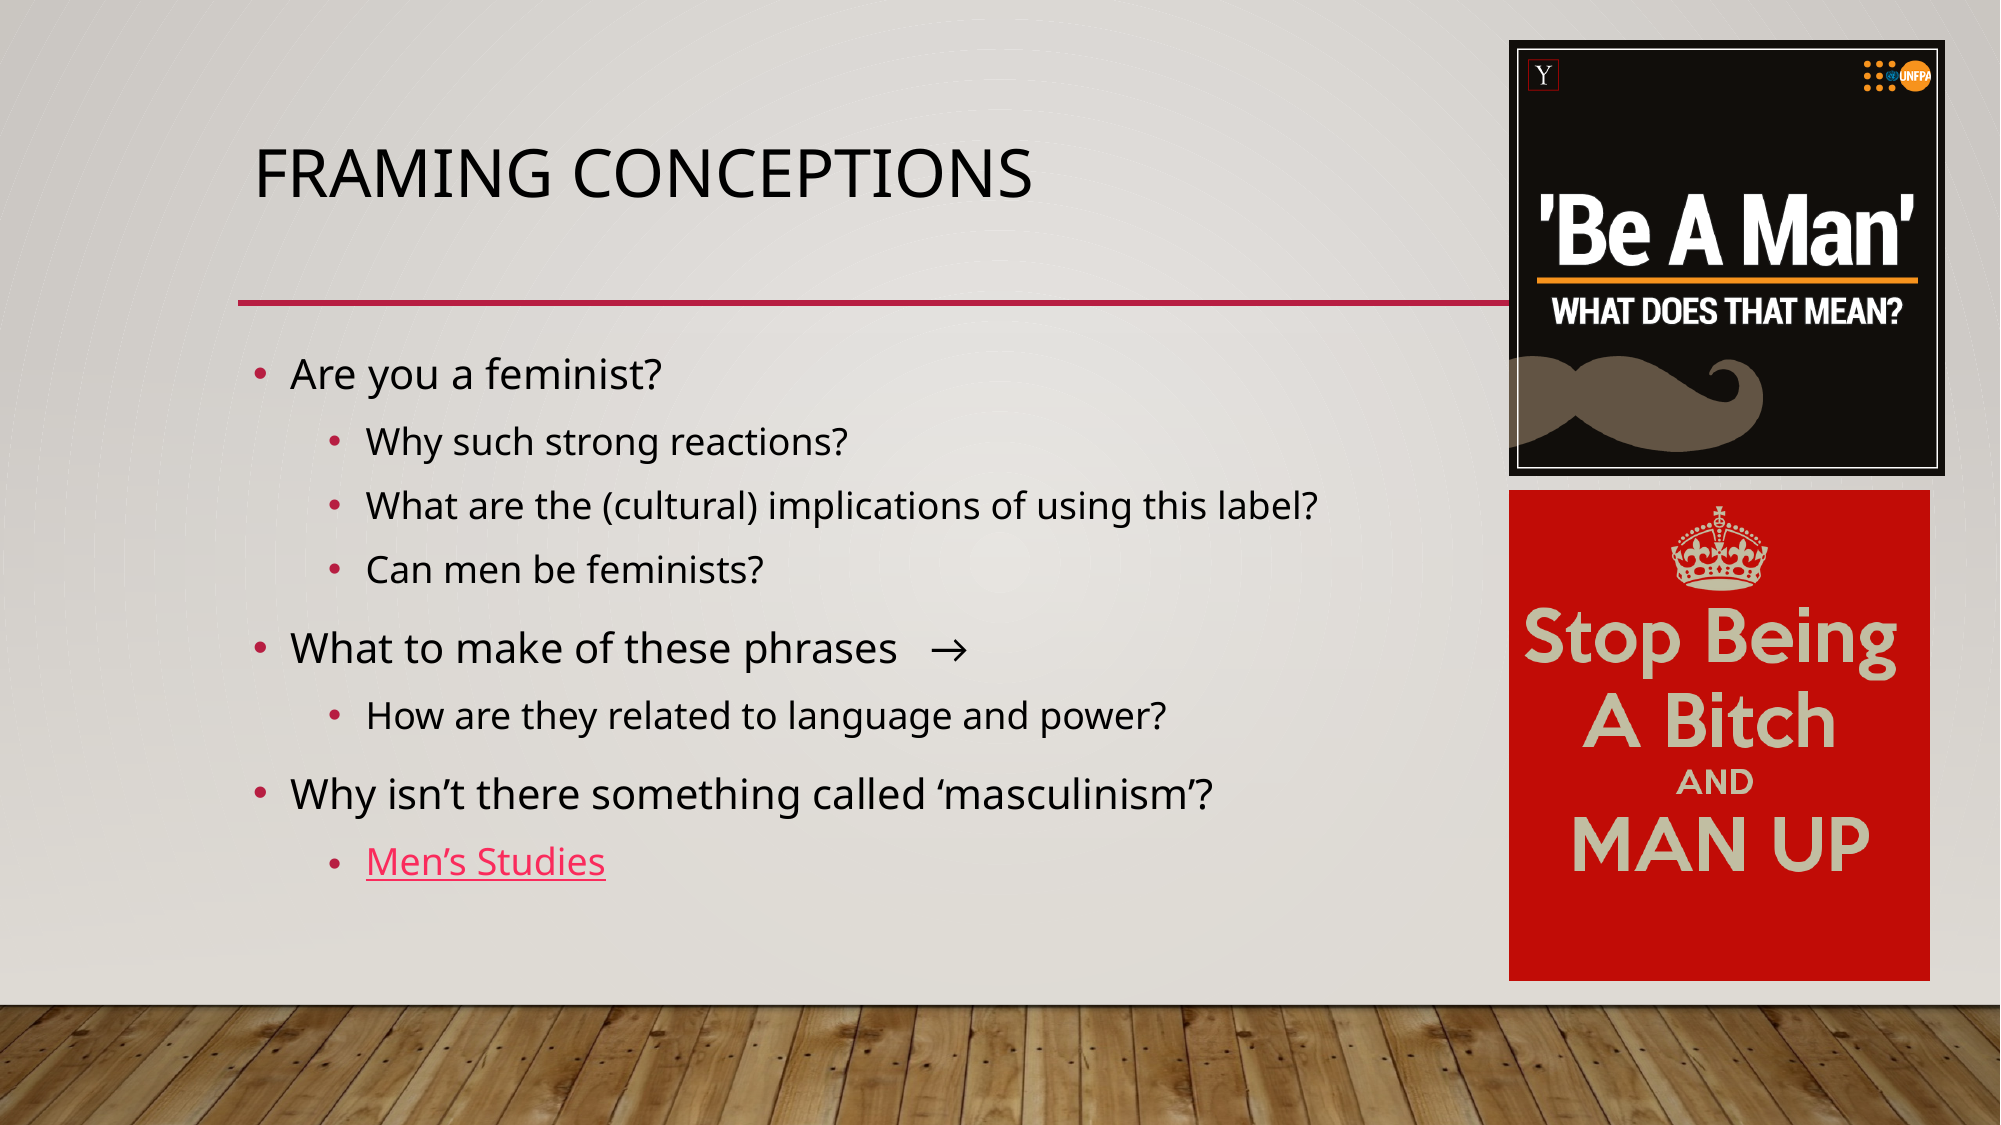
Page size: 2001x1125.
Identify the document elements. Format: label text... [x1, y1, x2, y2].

title Framing Conceptions [238, 131, 1509, 305]
picture [0, 1005, 2000, 1125]
picture [1509, 490, 1931, 981]
list Are you a feminist? Why such strong reactions? What are the (cultural) implications of using this label? Can men be feminists? What to make of these phrases → How are they related to language and power? Why isn’t there something called ‘masculinism’? Men’s Studies [238, 330, 1814, 897]
picture [1509, 40, 1946, 476]
